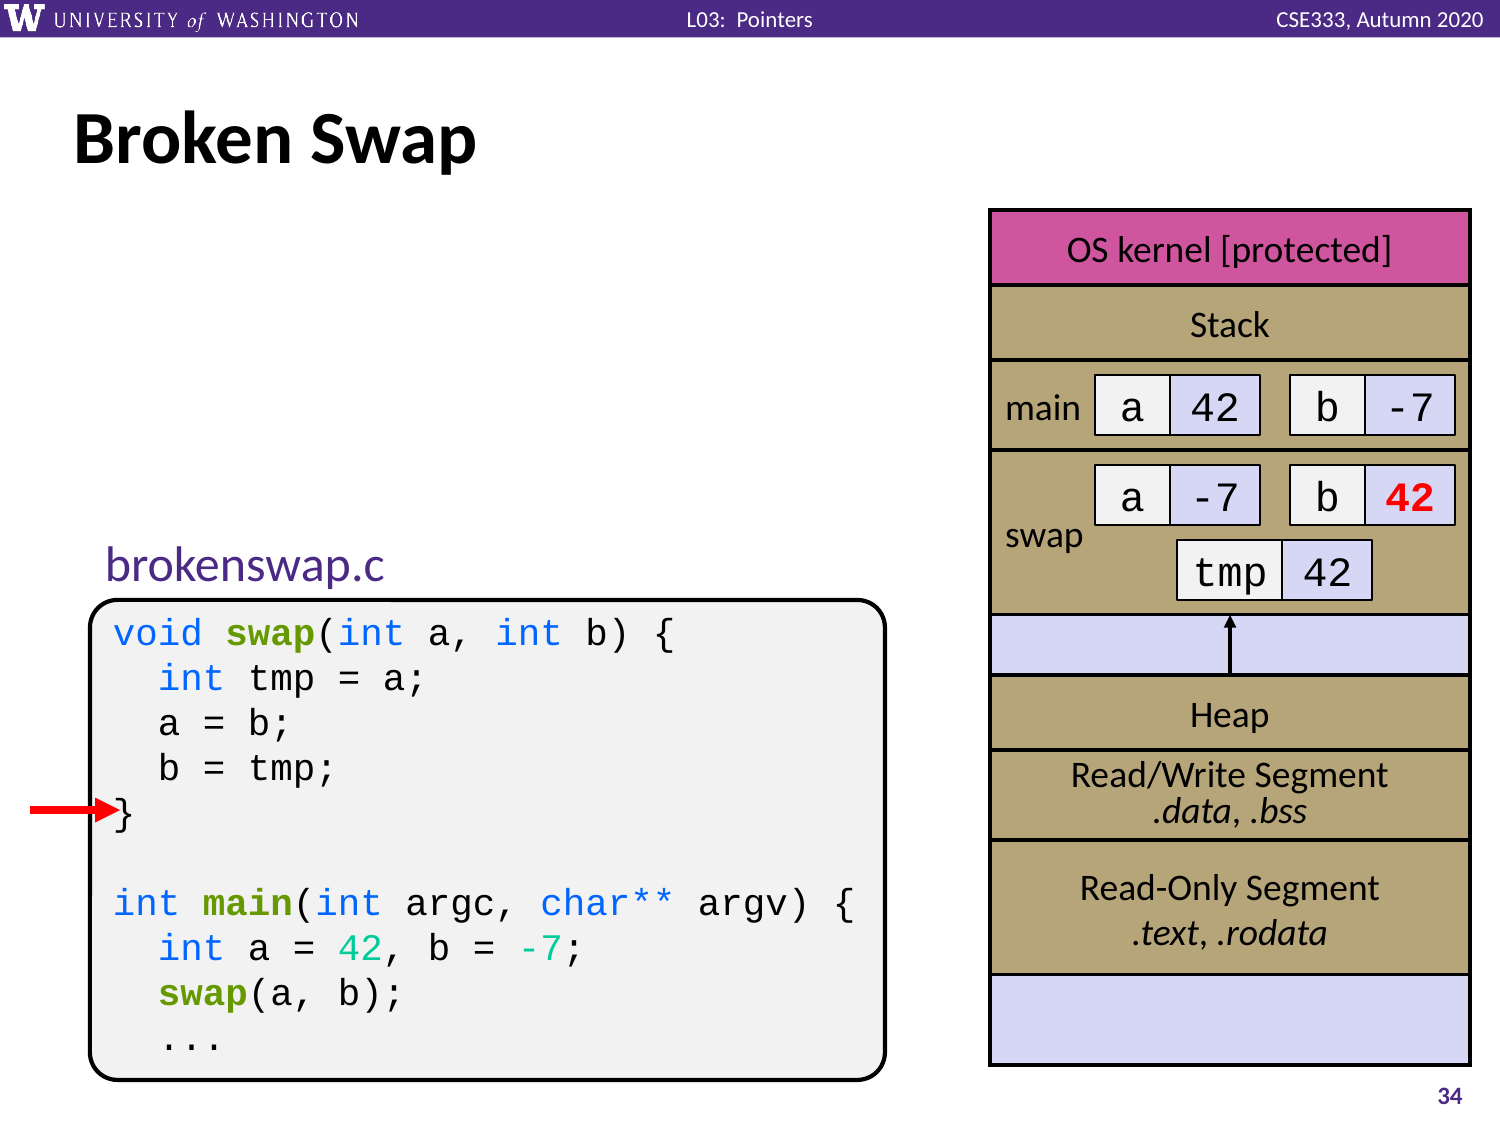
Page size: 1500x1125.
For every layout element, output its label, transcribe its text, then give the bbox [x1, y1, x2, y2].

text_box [1177, 539, 1373, 601]
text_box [1094, 464, 1261, 526]
text_box Heap [989, 674, 1470, 749]
text_box Stack [989, 284, 1470, 359]
text_box Read-Only Segment .text, .rodata [989, 839, 1470, 975]
text_box OS kernel [protected] [989, 209, 1470, 284]
text_box [989, 975, 1470, 1065]
title Broken Swap [58, 71, 1438, 197]
text_box swap [989, 449, 1470, 615]
text_box brokenswap.c [89, 524, 465, 599]
text_box Read/Write Segment .data, .bss [989, 749, 1470, 839]
slide_number 34 [1400, 1065, 1500, 1125]
text_box void swap(int a, int b) { int tmp = a; a = b; b = tmp; } int main(int argc, char** argv) { int a = 42, b = -7; swap(a, b); ... [89, 599, 885, 1080]
picture [4, 4, 358, 32]
text_box main [989, 359, 1470, 449]
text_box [1289, 464, 1456, 526]
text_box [1289, 374, 1456, 436]
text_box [1094, 374, 1261, 436]
text_box [1231, 615, 1470, 674]
text_box [989, 615, 1229, 674]
